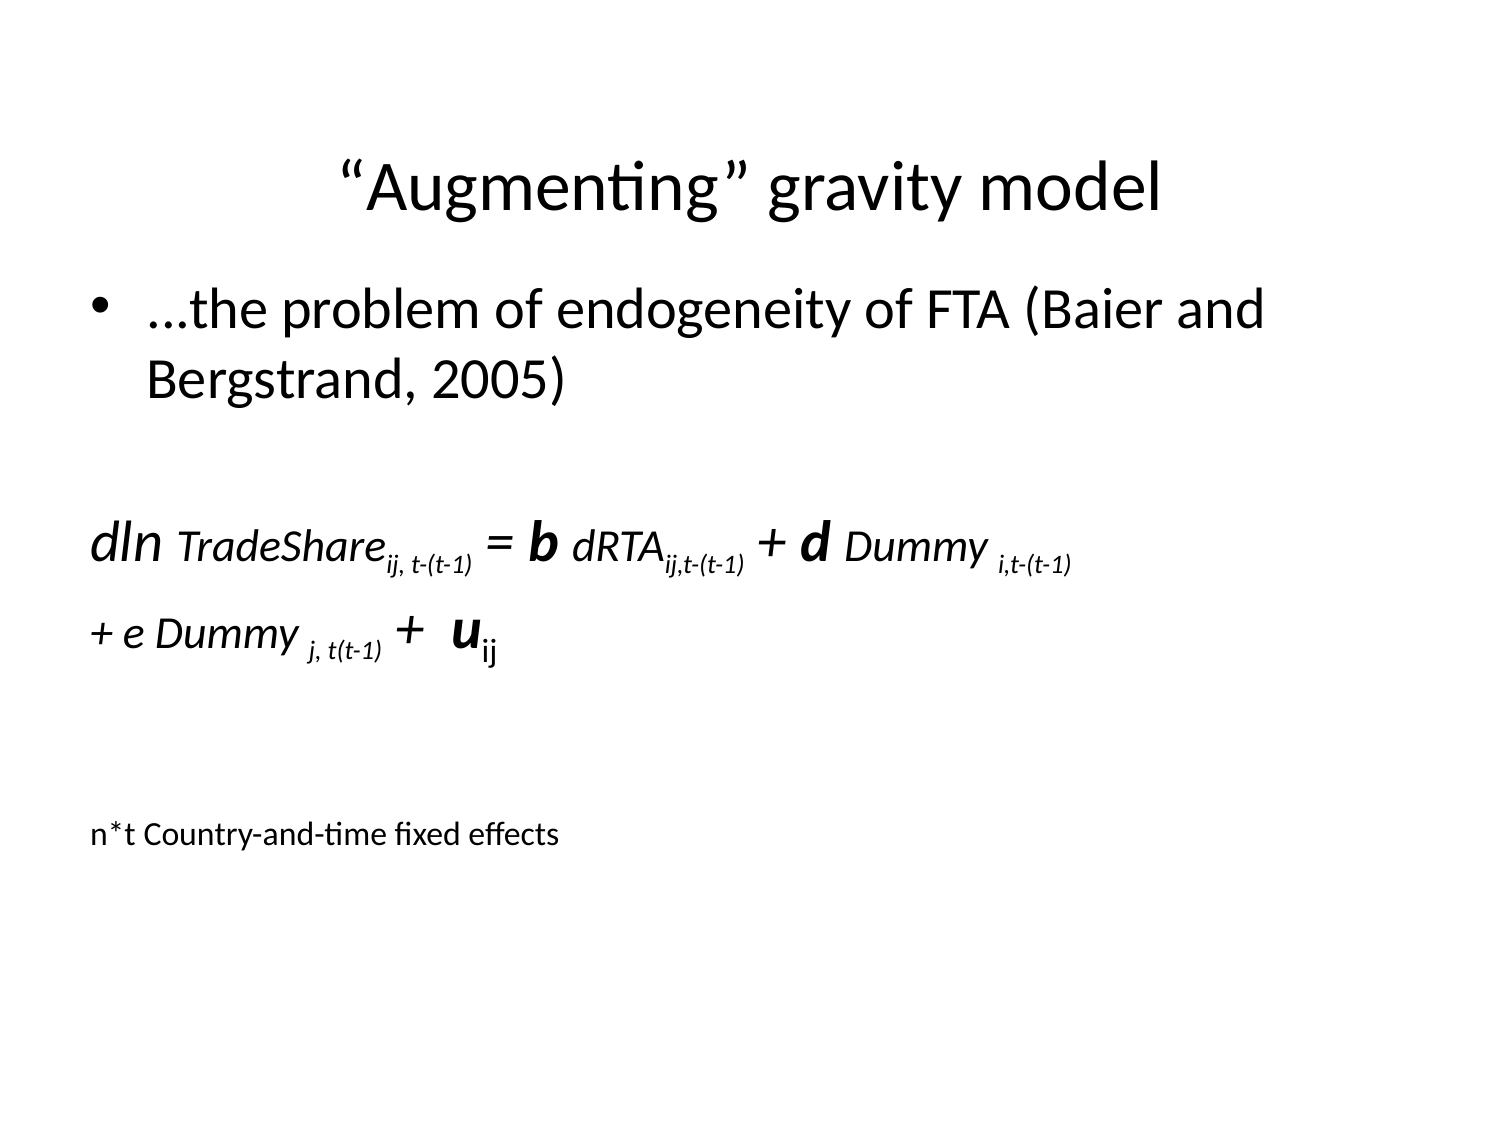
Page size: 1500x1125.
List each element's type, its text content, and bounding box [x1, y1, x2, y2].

title “Augmenting” gravity model [74, 44, 1426, 233]
list ...the problem of endogeneity of FTA (Baier and Bergstrand, 2005) dln TradeShareij, t-(t-1) = b dRTAij,t-(t-1) + d Dummy i,t-(t-1) + e Dummy j, t(t-1) + uij n*t Country-and-time fixed effects [74, 262, 1426, 1006]
